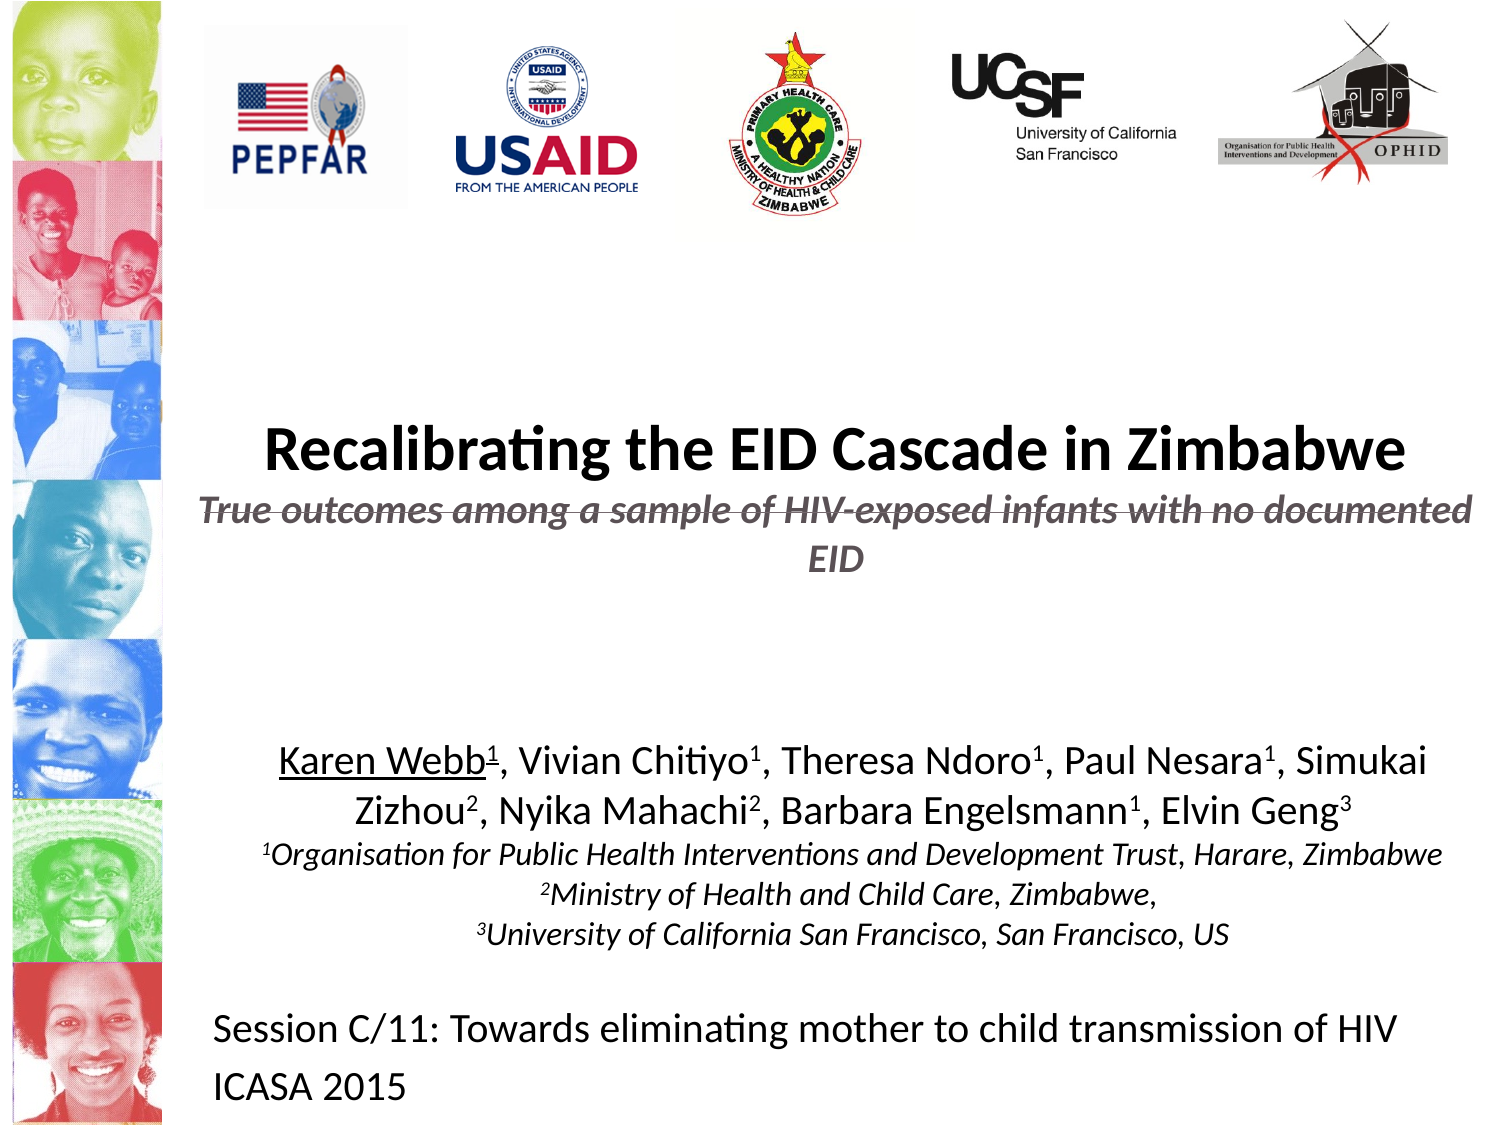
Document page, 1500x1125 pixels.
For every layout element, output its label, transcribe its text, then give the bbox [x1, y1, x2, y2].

title Recalibrating the EID Cascade in Zimbabwe True outcomes among a sample of HIV-exposed infants with no documented EID [167, 398, 1500, 686]
picture [674, 8, 915, 242]
picture [1218, 18, 1448, 185]
subtitle Karen Webb1, Vivian Chitiyo1, Theresa Ndoro1, Paul Nesara1, Simukai Zizhou2, Nyika Mahachi2, Barbara Engelsmann1, Elvin Geng3 1Organisation for Public Health Interventions and Development Trust, Harare, Zimbabwe 2Ministry of Health and Child Care, Zimbabwe, 3University of California San Francisco, San Francisco, US Session C/11: Towards eliminating mother to child transmission of HIV ICASA 2015 [197, 725, 1500, 1063]
picture [203, 25, 408, 209]
picture [12, 0, 163, 1125]
picture [937, 37, 1186, 174]
picture [455, 45, 638, 193]
